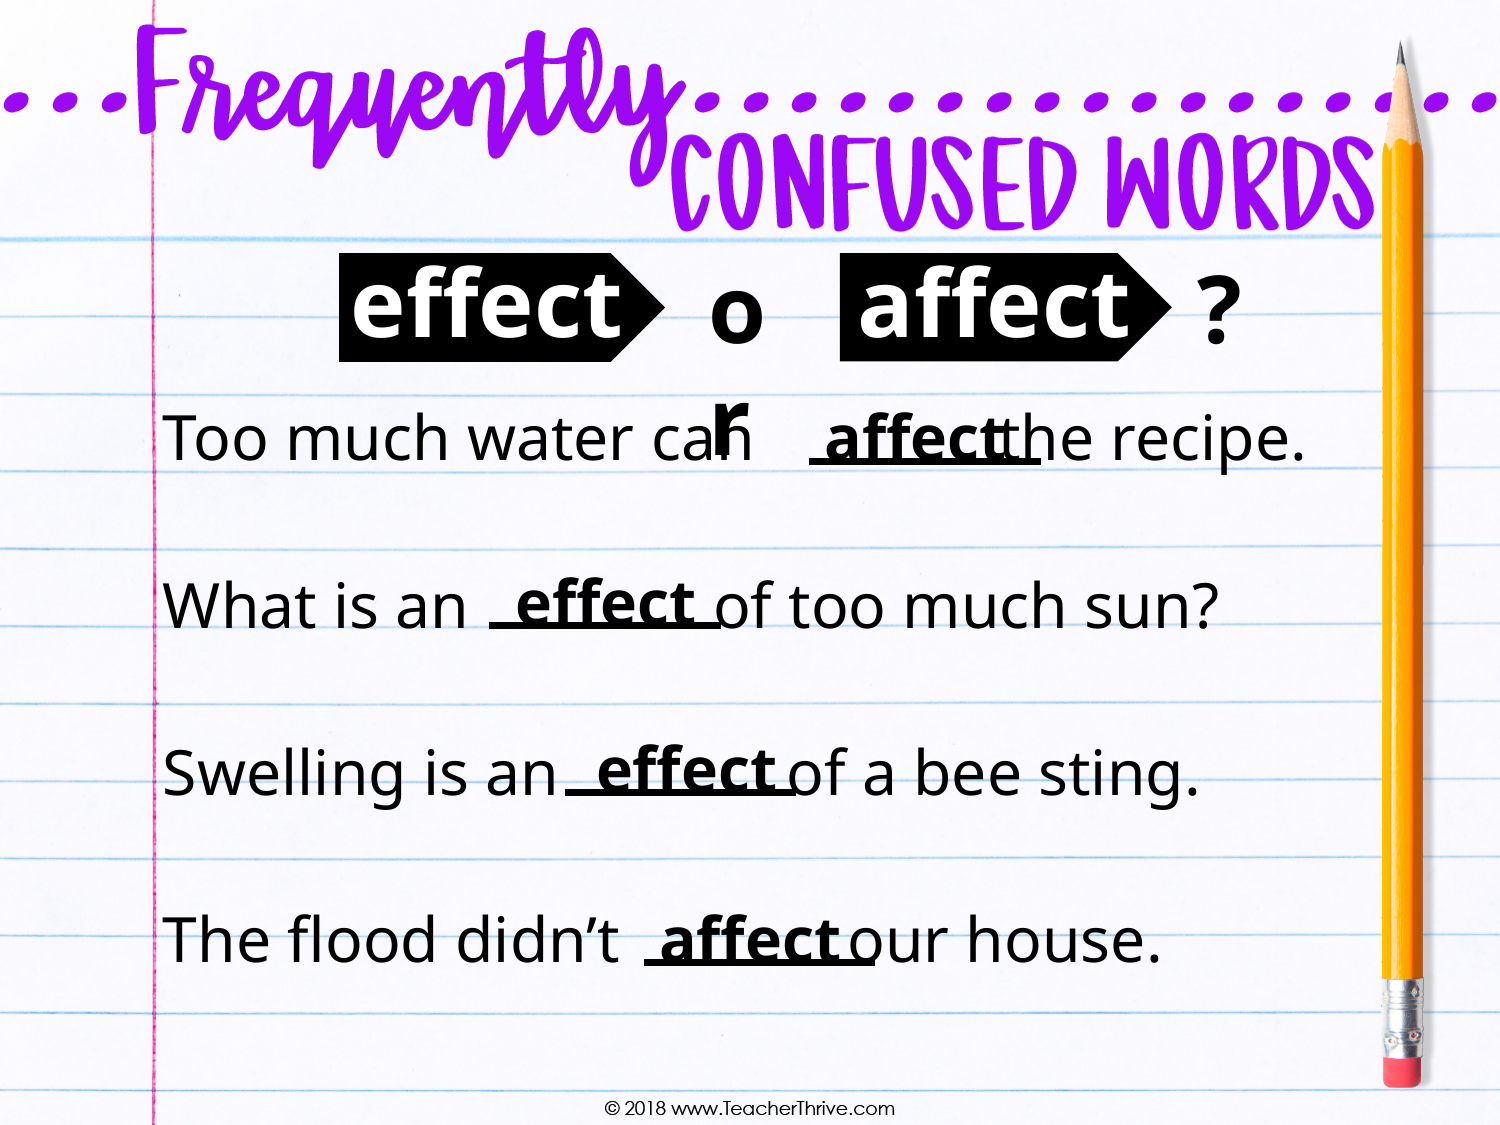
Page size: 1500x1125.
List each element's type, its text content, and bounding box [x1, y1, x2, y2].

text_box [336, 235, 666, 365]
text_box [839, 235, 1172, 365]
text_box effect [481, 547, 732, 646]
text_box effect [564, 713, 810, 812]
text_box Too much water can the recipe. What is an of too much sun? Swelling is an of a bee sting. The flood didn’t our house. [148, 381, 1416, 983]
picture [0, 0, 1500, 1125]
text_box or [693, 242, 819, 482]
text_box affect [790, 381, 1041, 481]
text_box ? [1182, 242, 1308, 370]
text_box affect [625, 883, 876, 982]
